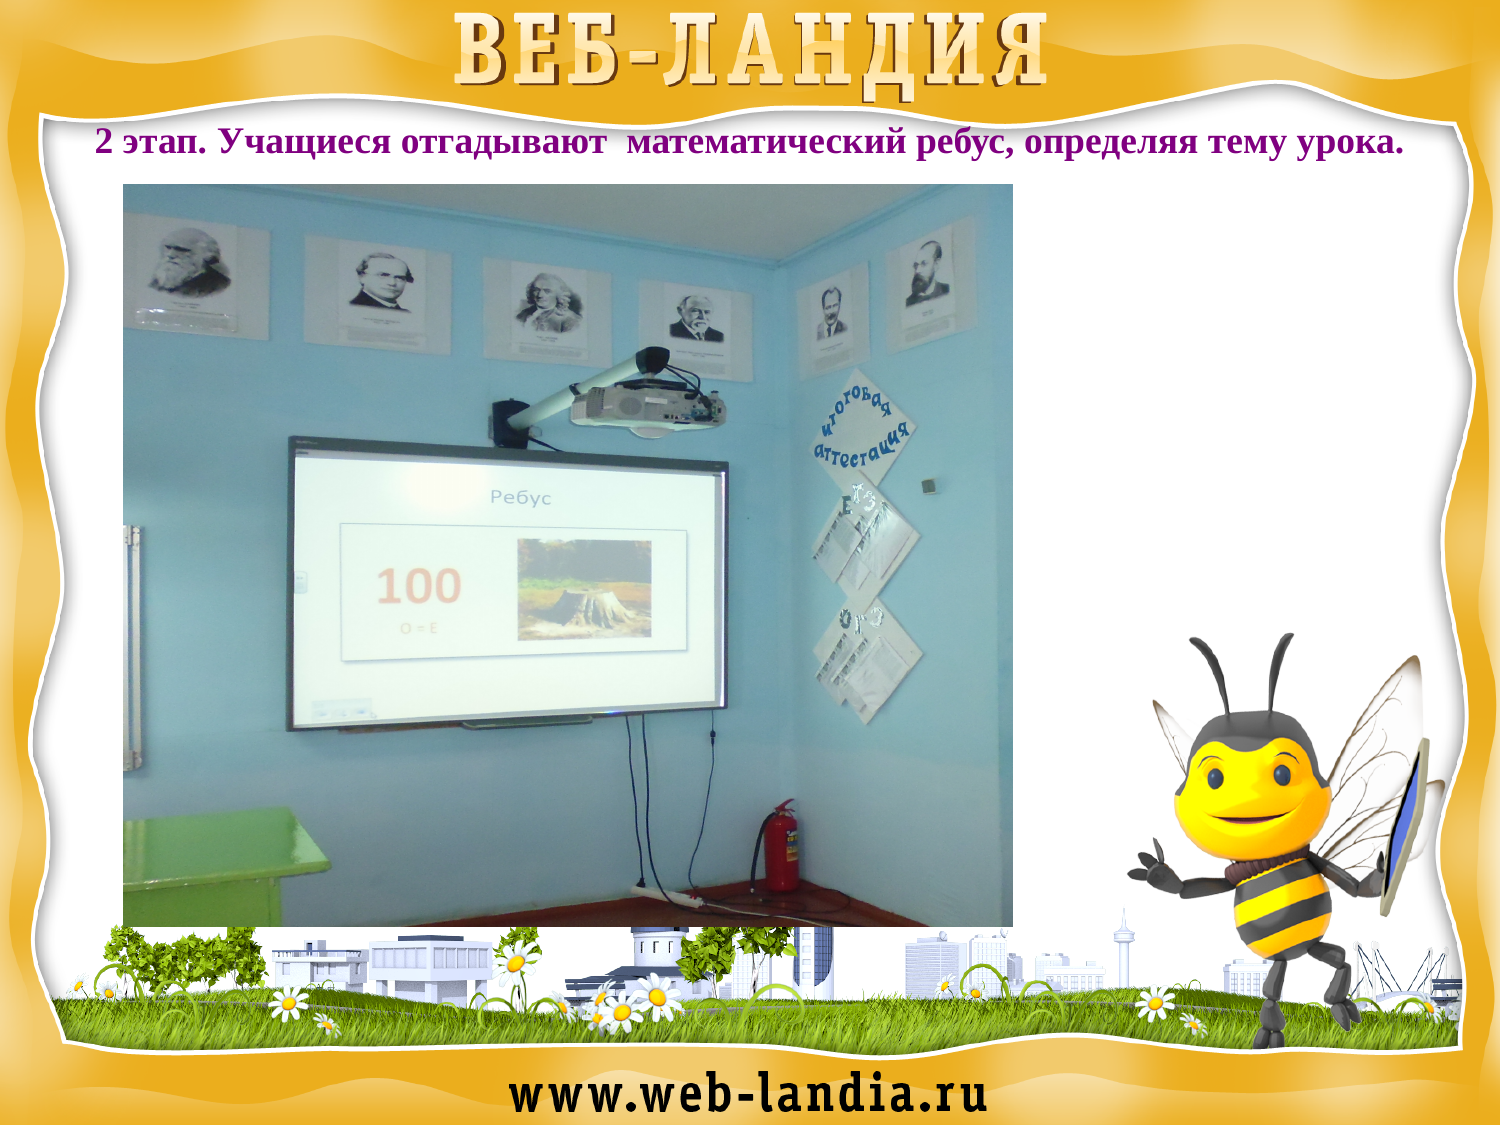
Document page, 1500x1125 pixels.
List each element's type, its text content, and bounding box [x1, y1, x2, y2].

title 2 этап. Учащиеся отгадывают математический ребус, определяя тему урока. [74, 44, 1426, 233]
picture [0, 0, 1500, 1125]
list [123, 184, 1014, 928]
